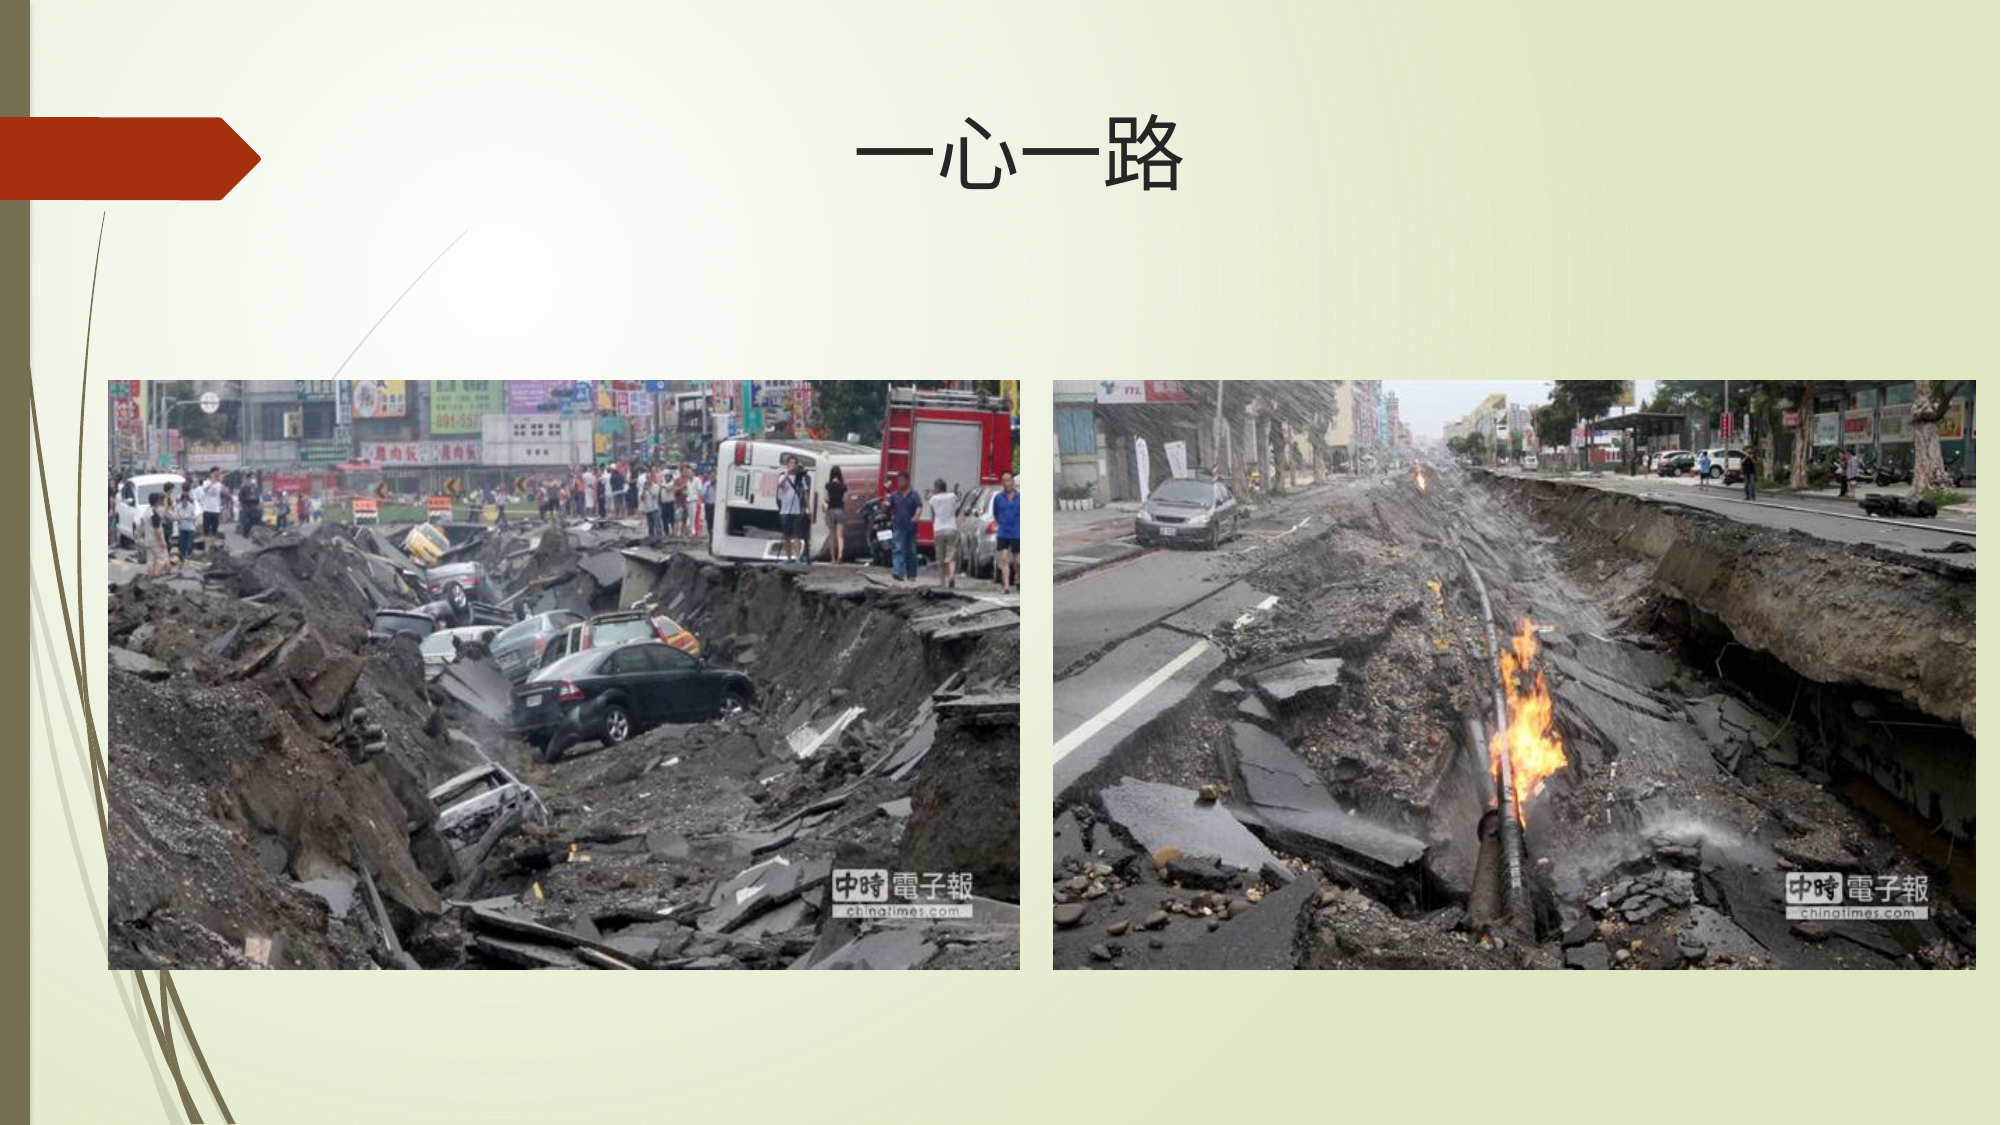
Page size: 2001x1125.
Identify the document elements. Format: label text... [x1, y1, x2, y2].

picture [1053, 379, 1977, 970]
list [108, 379, 1020, 970]
title 一心一路 [838, 93, 1235, 207]
